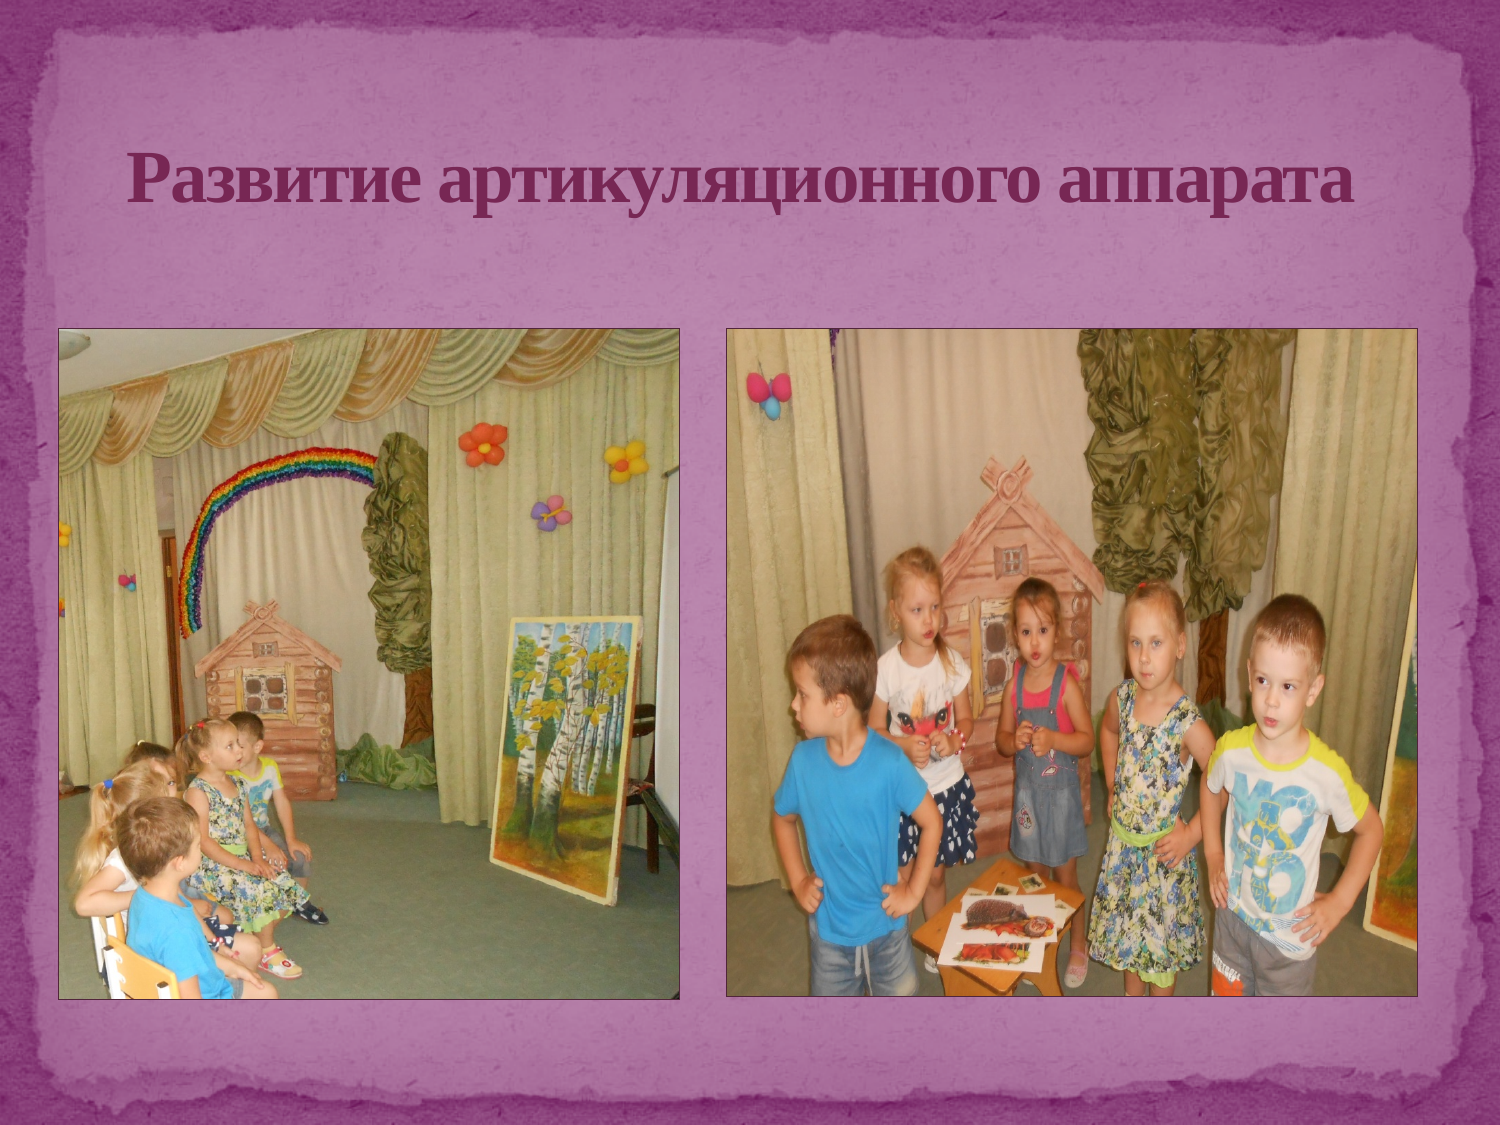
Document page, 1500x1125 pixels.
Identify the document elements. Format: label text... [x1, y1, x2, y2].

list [61, 330, 679, 999]
title Развитие артикуляционного аппарата [74, 70, 1425, 225]
picture [727, 329, 1418, 997]
